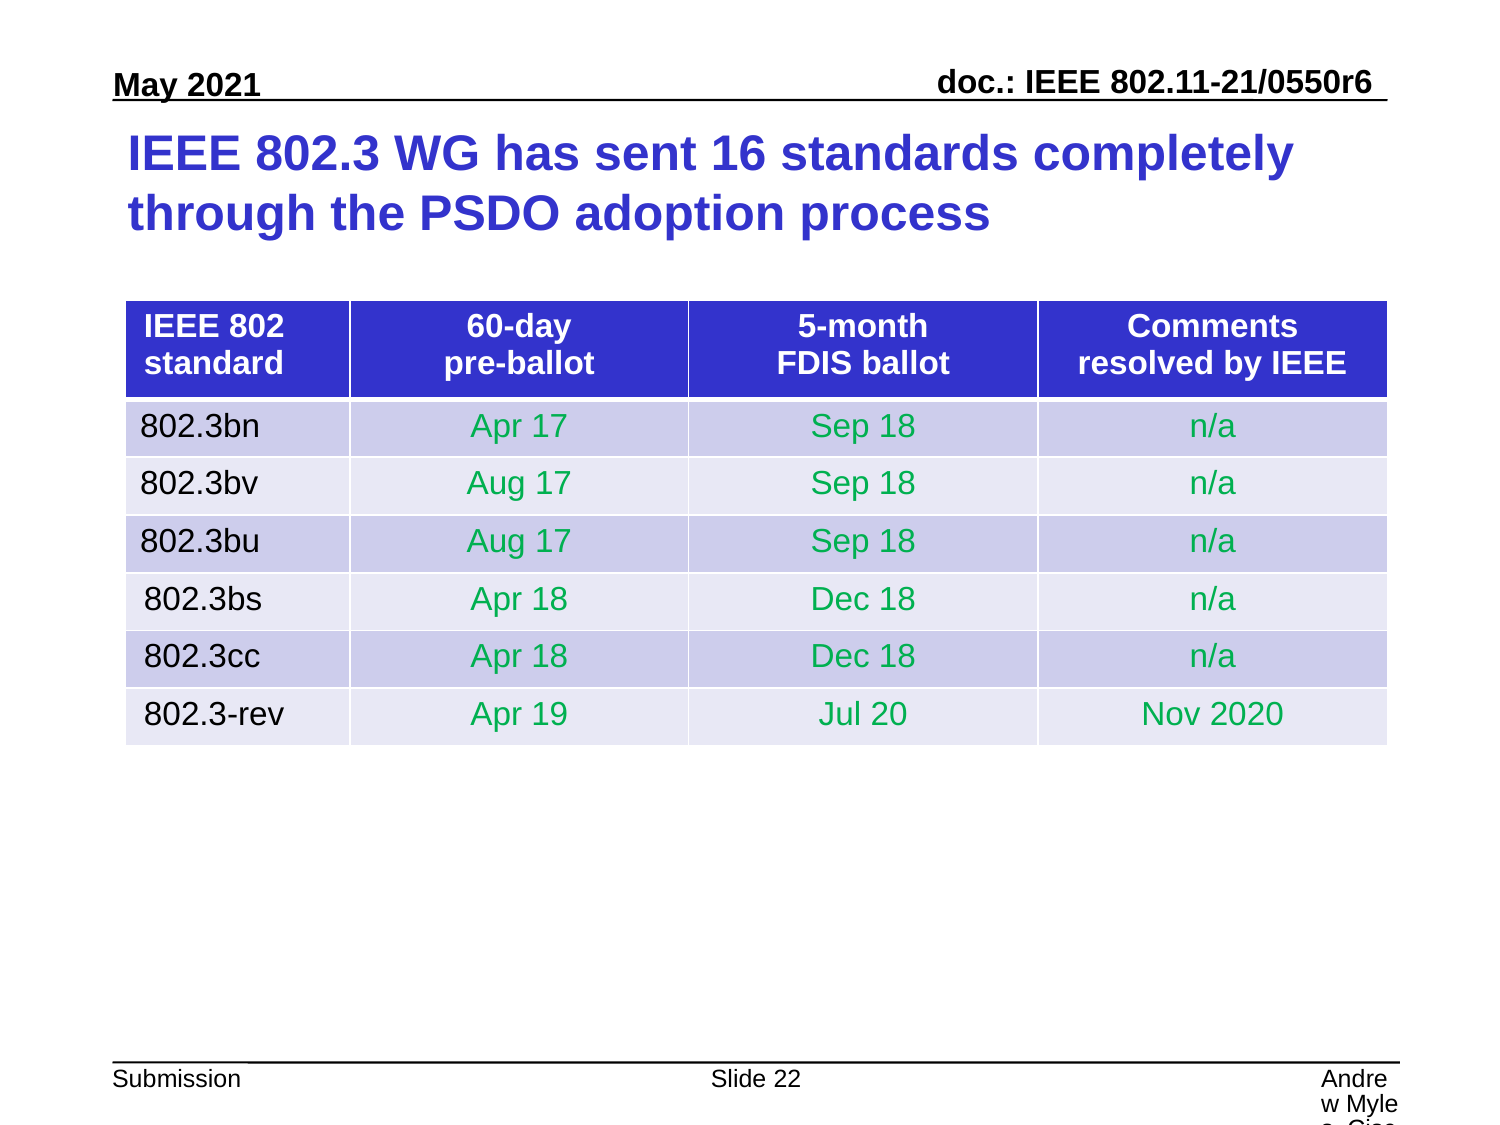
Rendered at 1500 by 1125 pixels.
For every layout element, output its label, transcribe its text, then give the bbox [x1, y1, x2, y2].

table_cell Jul 20 [689, 689, 1037, 745]
table_cell Aug 17 [351, 516, 688, 572]
table_cell Nov 2020 [1039, 689, 1387, 745]
table_cell n/a [1039, 631, 1387, 687]
table_cell Dec 18 [689, 631, 1037, 687]
table_header 60-day pre-ballot [351, 301, 688, 397]
table_cell n/a [1039, 516, 1387, 572]
title IEEE 802.3 WG has sent 16 standards completely through the PSDO adoption process [112, 112, 1388, 288]
footer Andrew Myles, Cisco [1320, 1061, 1402, 1093]
table_cell 802.3bs [126, 574, 349, 630]
table_cell Sep 18 [689, 402, 1037, 456]
table_cell Apr 19 [351, 689, 688, 745]
slide_number Slide 22 [709, 1061, 803, 1093]
table_header 5-month FDIS ballot [689, 301, 1037, 397]
table_cell Aug 17 [351, 458, 688, 514]
table_cell Apr 18 [351, 631, 688, 687]
table_header IEEE 802 standard [126, 301, 349, 397]
table_cell n/a [1039, 458, 1387, 514]
table_cell 802.3bv [126, 458, 349, 514]
table_cell Sep 18 [689, 458, 1037, 514]
table_cell 802.3bn [126, 402, 349, 456]
table_cell 802.3cc [126, 631, 349, 687]
table_cell 802.3-rev [126, 689, 349, 745]
table_cell n/a [1039, 402, 1387, 456]
table_cell Sep 18 [689, 516, 1037, 572]
table_header Comments resolved by IEEE [1039, 301, 1387, 397]
table_cell 802.3bu [126, 516, 349, 572]
table_cell n/a [1039, 574, 1387, 630]
table_cell Apr 17 [351, 402, 688, 456]
table_cell Apr 18 [351, 574, 688, 630]
table_cell Dec 18 [689, 574, 1037, 630]
